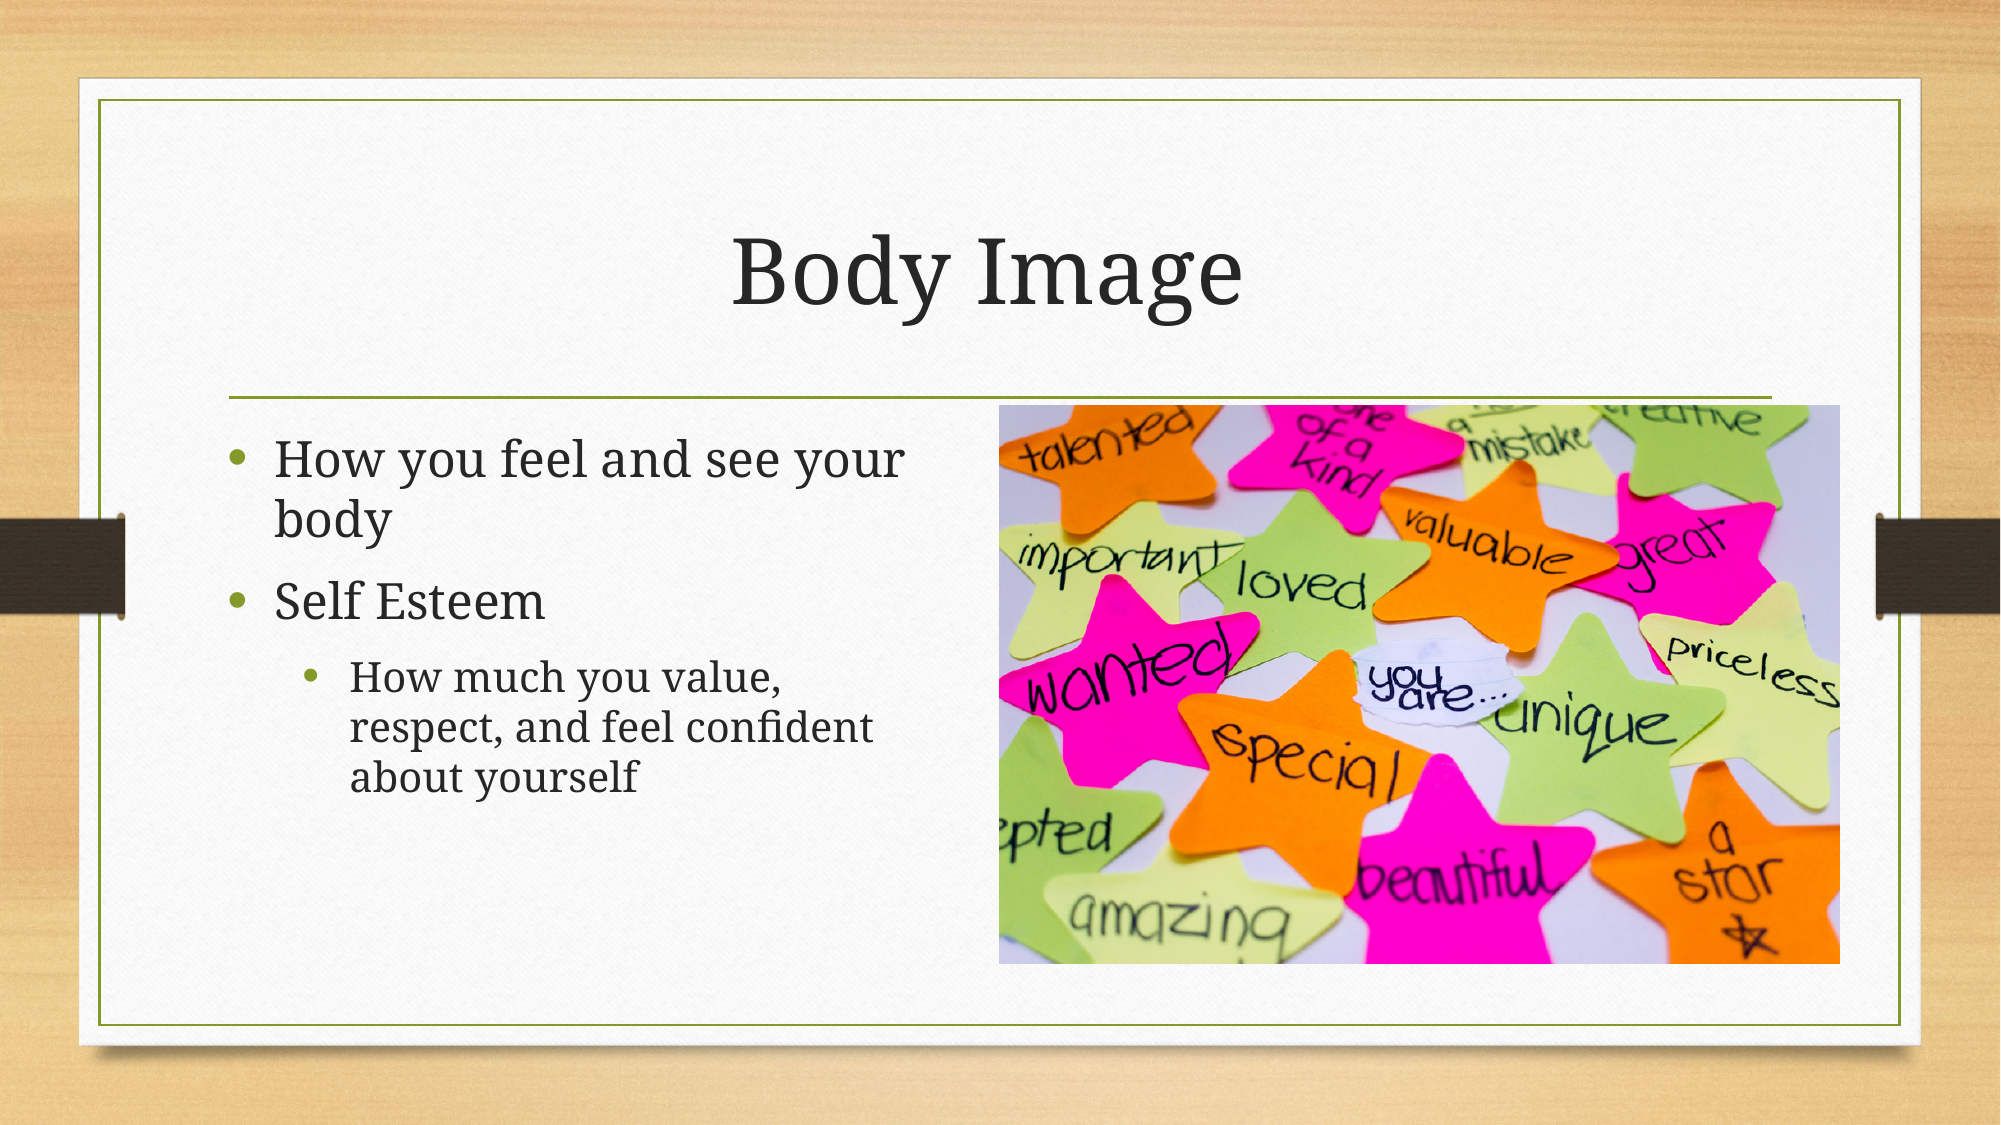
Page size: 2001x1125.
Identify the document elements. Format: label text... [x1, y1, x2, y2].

picture [0, 0, 2001, 1125]
title Body Image [212, 161, 1788, 375]
list How you feel and see your body Self Esteem How much you value, respect, and feel confident about yourself [212, 419, 924, 964]
